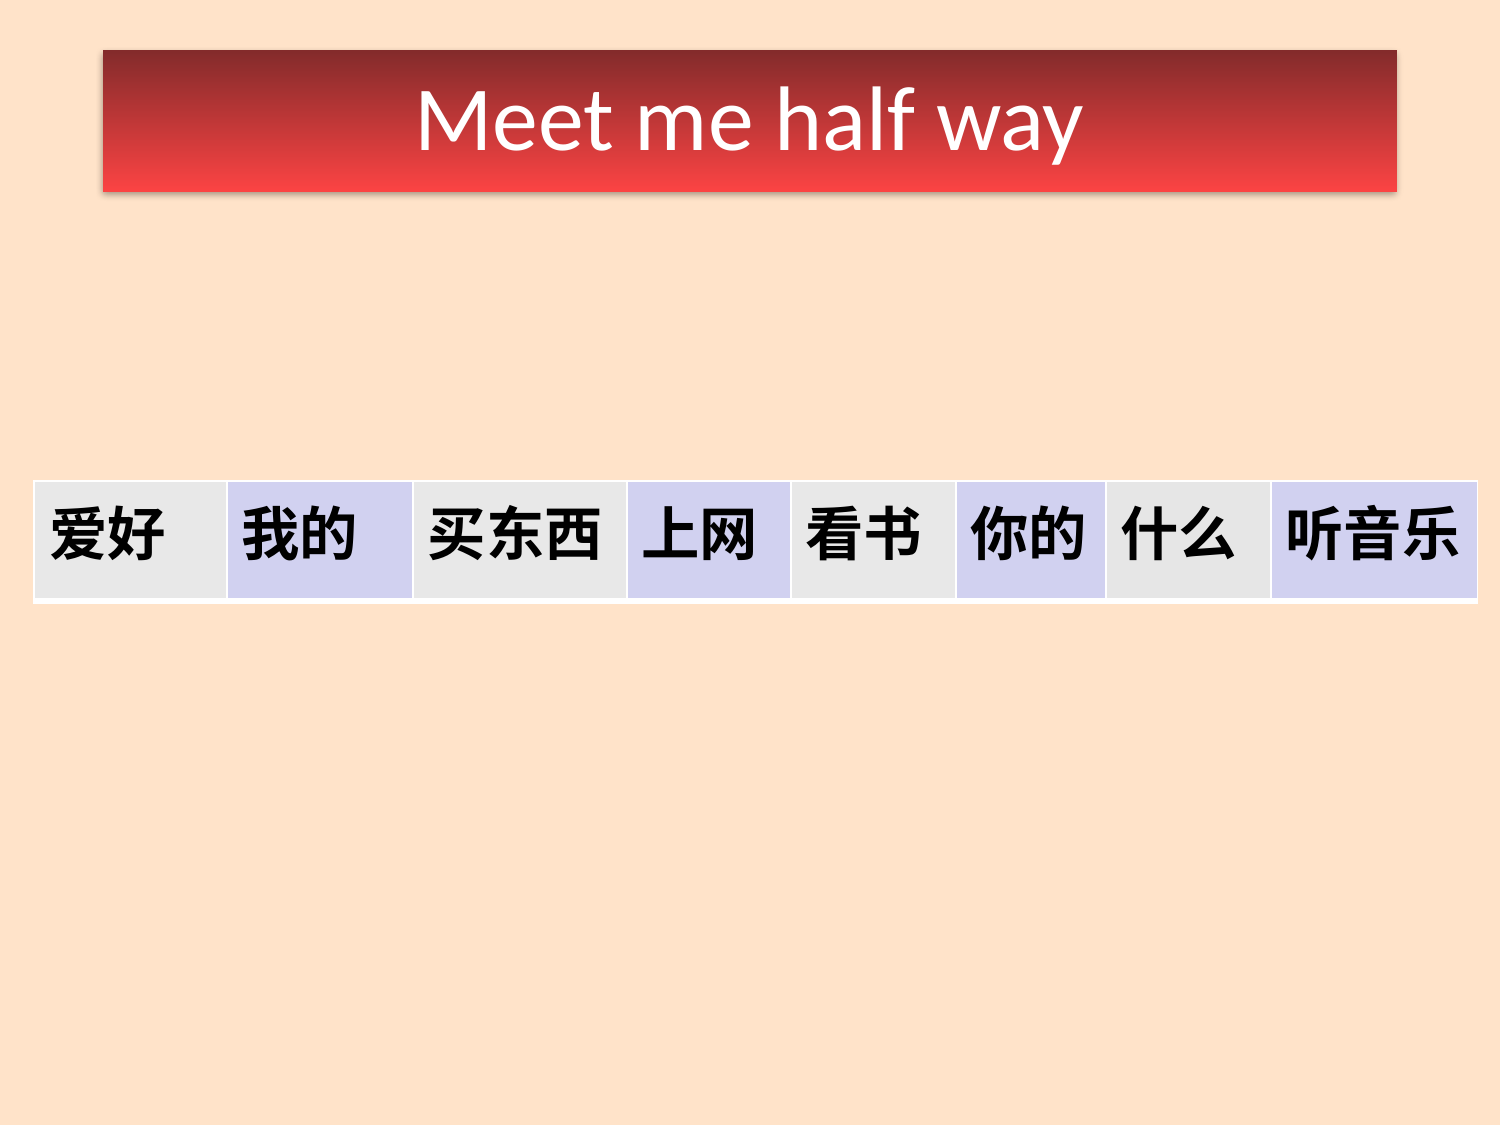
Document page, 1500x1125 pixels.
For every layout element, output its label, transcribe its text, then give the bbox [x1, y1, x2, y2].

table_header 什么 [1107, 482, 1270, 598]
table_header 我的 [228, 482, 412, 598]
table_header 爱好 [35, 482, 226, 598]
table_header 你的 [957, 482, 1105, 598]
table_header 上网 [628, 482, 790, 598]
table_header 看书 [792, 482, 955, 598]
text_box Meet me half way [103, 50, 1397, 192]
table_header 听音乐 [1272, 482, 1477, 598]
table_header 买东西 [414, 482, 626, 598]
